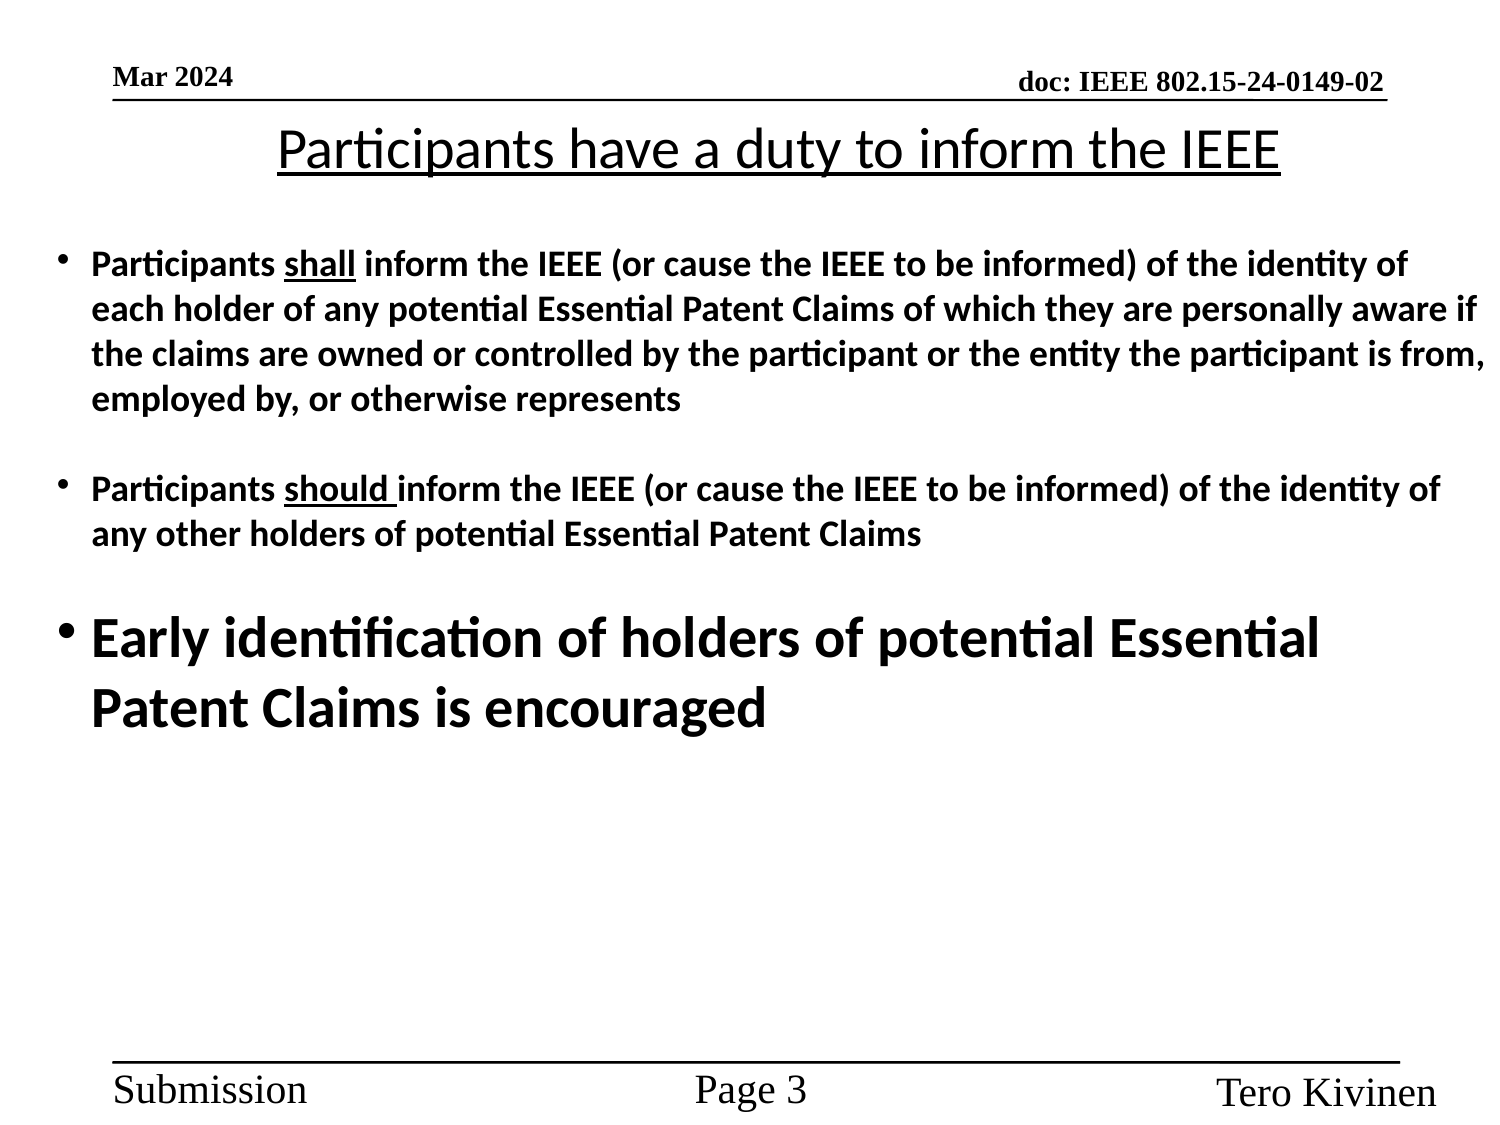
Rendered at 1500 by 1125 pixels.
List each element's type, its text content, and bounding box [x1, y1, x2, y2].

text_box Participants shall inform the IEEE (or cause the IEEE to be informed) of the identity of each holder of any potential Essential Patent Claims of which they are personally aware if the claims are owned or controlled by the participant or the entity the participant is from, employed by, or otherwise represents Participants should inform the IEEE (or cause the IEEE to be informed) of the identity of any other holders of potential Essential Patent Claims Early identification of holders of potential Essential Patent Claims is encouraged [5, 231, 1500, 1030]
text_box Participants have a duty to inform the IEEE [55, 113, 1500, 176]
